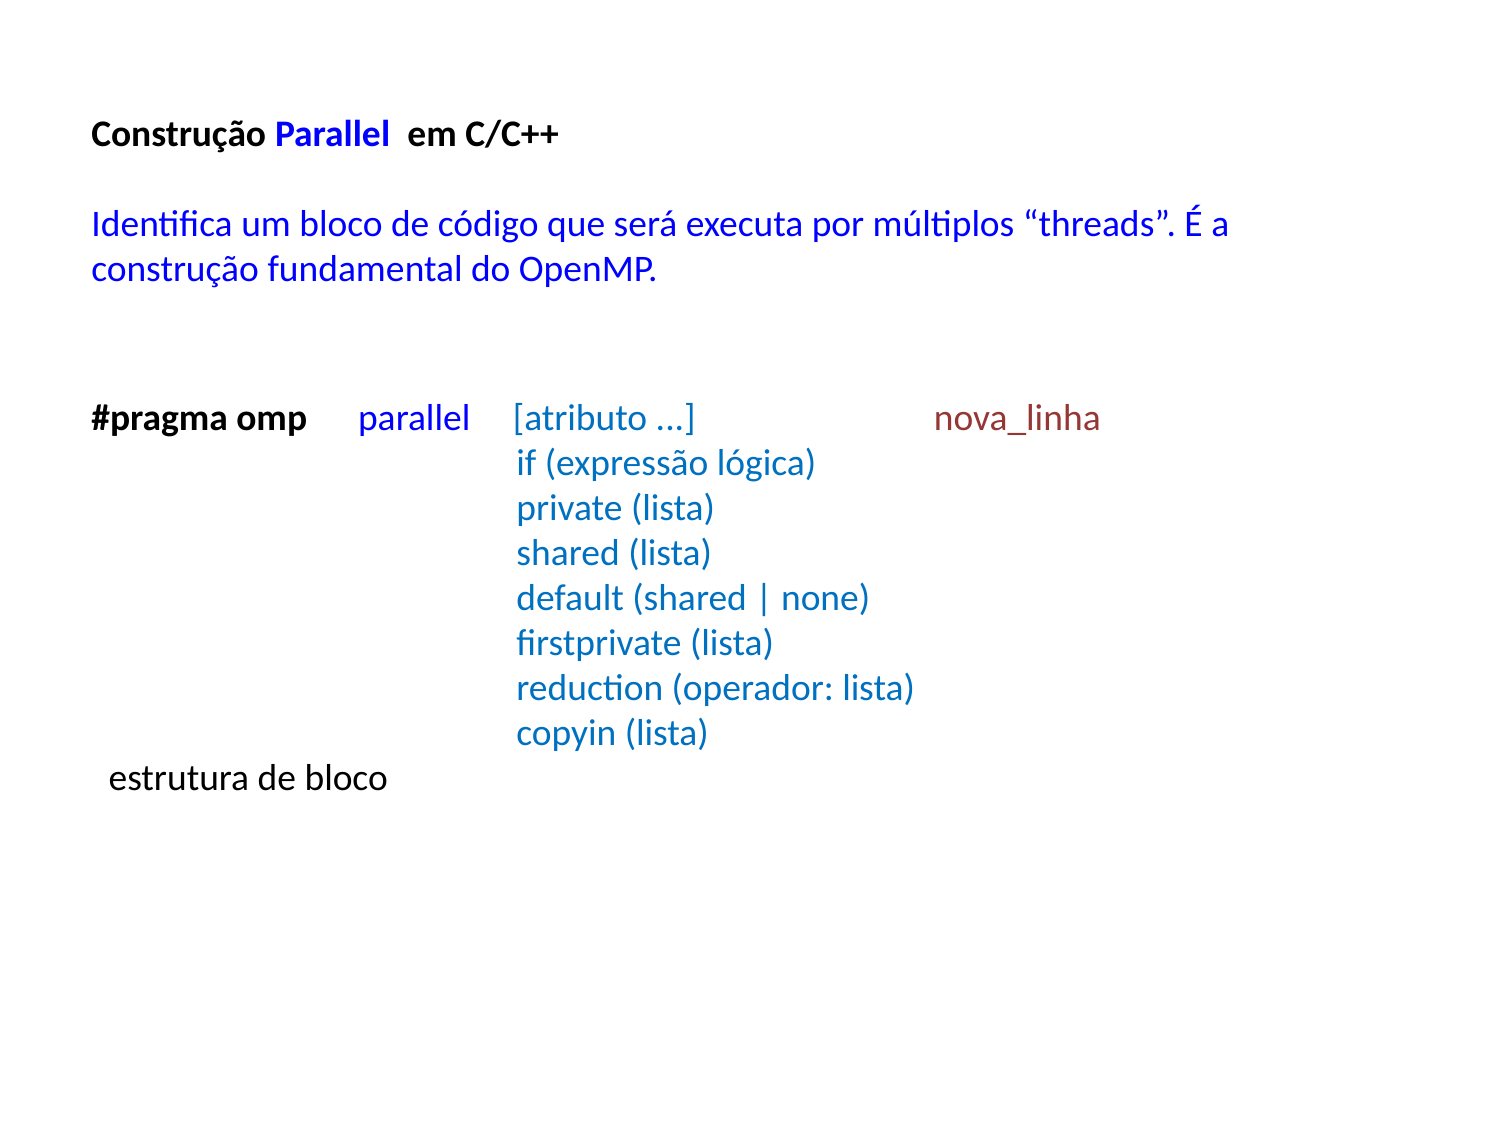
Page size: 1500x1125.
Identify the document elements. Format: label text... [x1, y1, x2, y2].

text_box #pragma omp parallel [atributo ...] nova_linha if (expressão lógica) private (lista) shared (lista) default (shared | none) firstprivate (lista) reduction (operador: lista) copyin (lista) estrutura de bloco [76, 385, 1424, 805]
text_box Construção Parallel em C/C++ Identifica um bloco de código que será executa por múltiplos “threads”. É a construção fundamental do OpenMP. [76, 101, 1365, 297]
